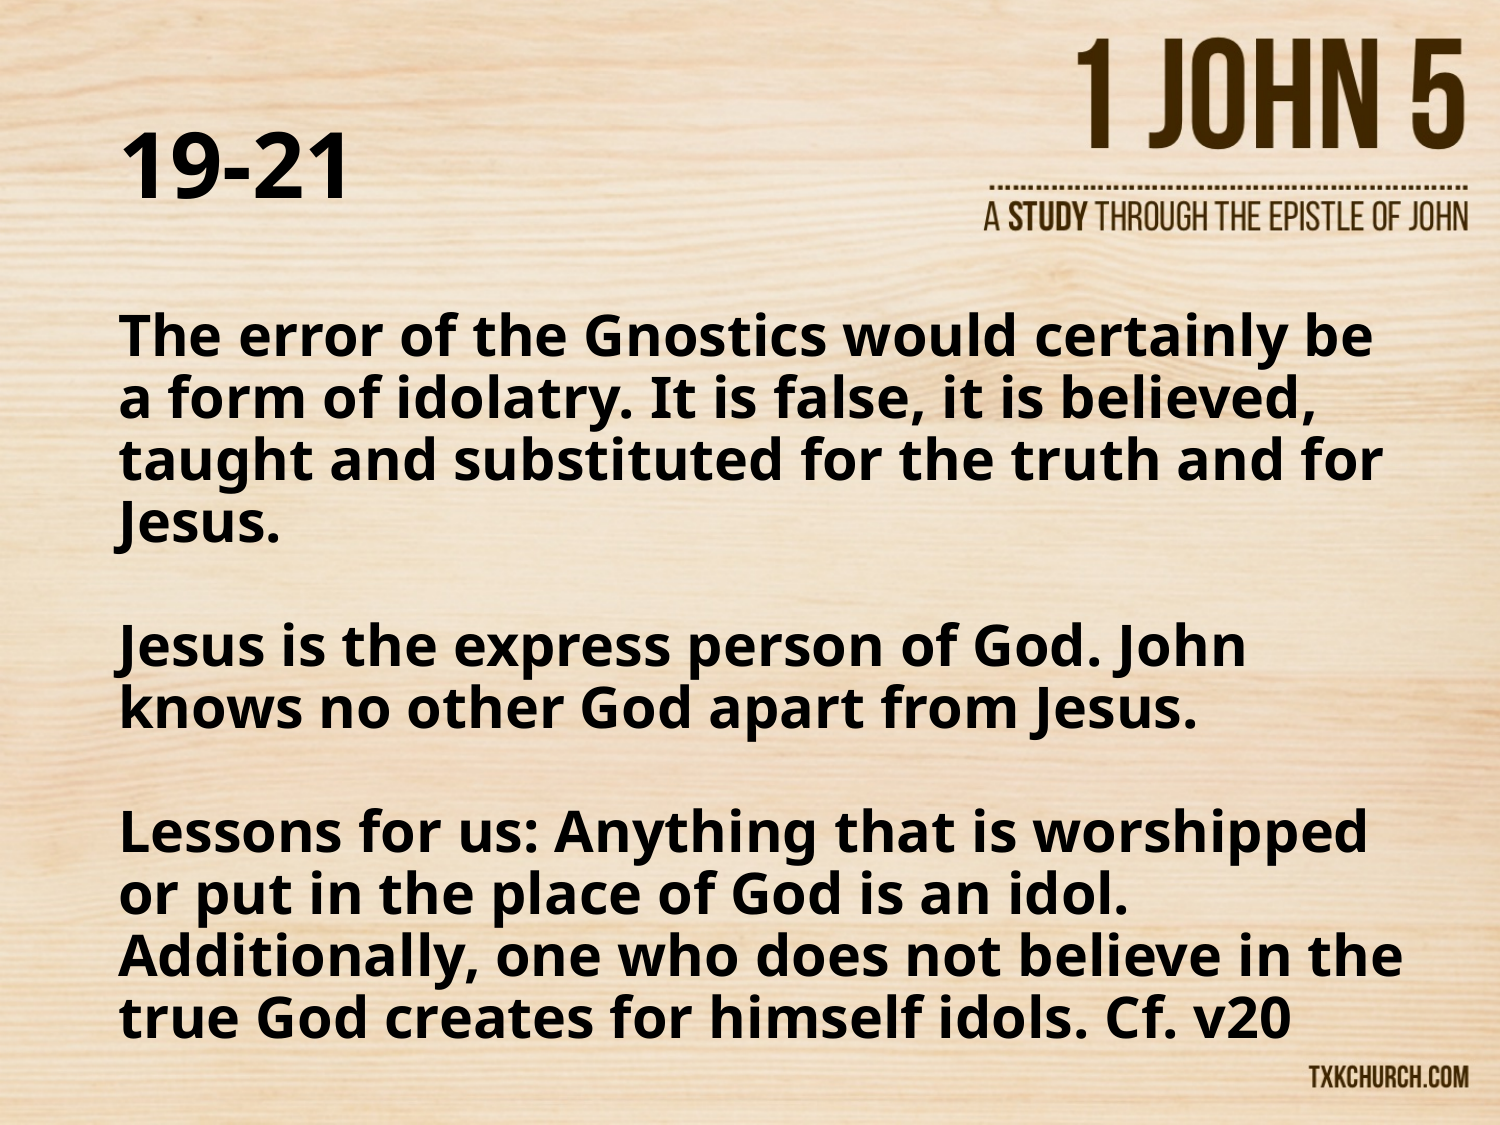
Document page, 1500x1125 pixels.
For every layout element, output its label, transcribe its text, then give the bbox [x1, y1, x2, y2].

list The error of the Gnostics would certainly be a form of idolatry. It is false, it is believed, taught and substituted for the truth and for Jesus. Jesus is the express person of God. John knows no other God apart from Jesus. Lessons for us: Anything that is worshipped or put in the place of God is an idol. Additionally, one who does not believe in the true God creates for himself idols. Cf. v20 [103, 299, 1425, 1125]
picture [0, 0, 1500, 1125]
title 19-21 [103, 59, 978, 278]
